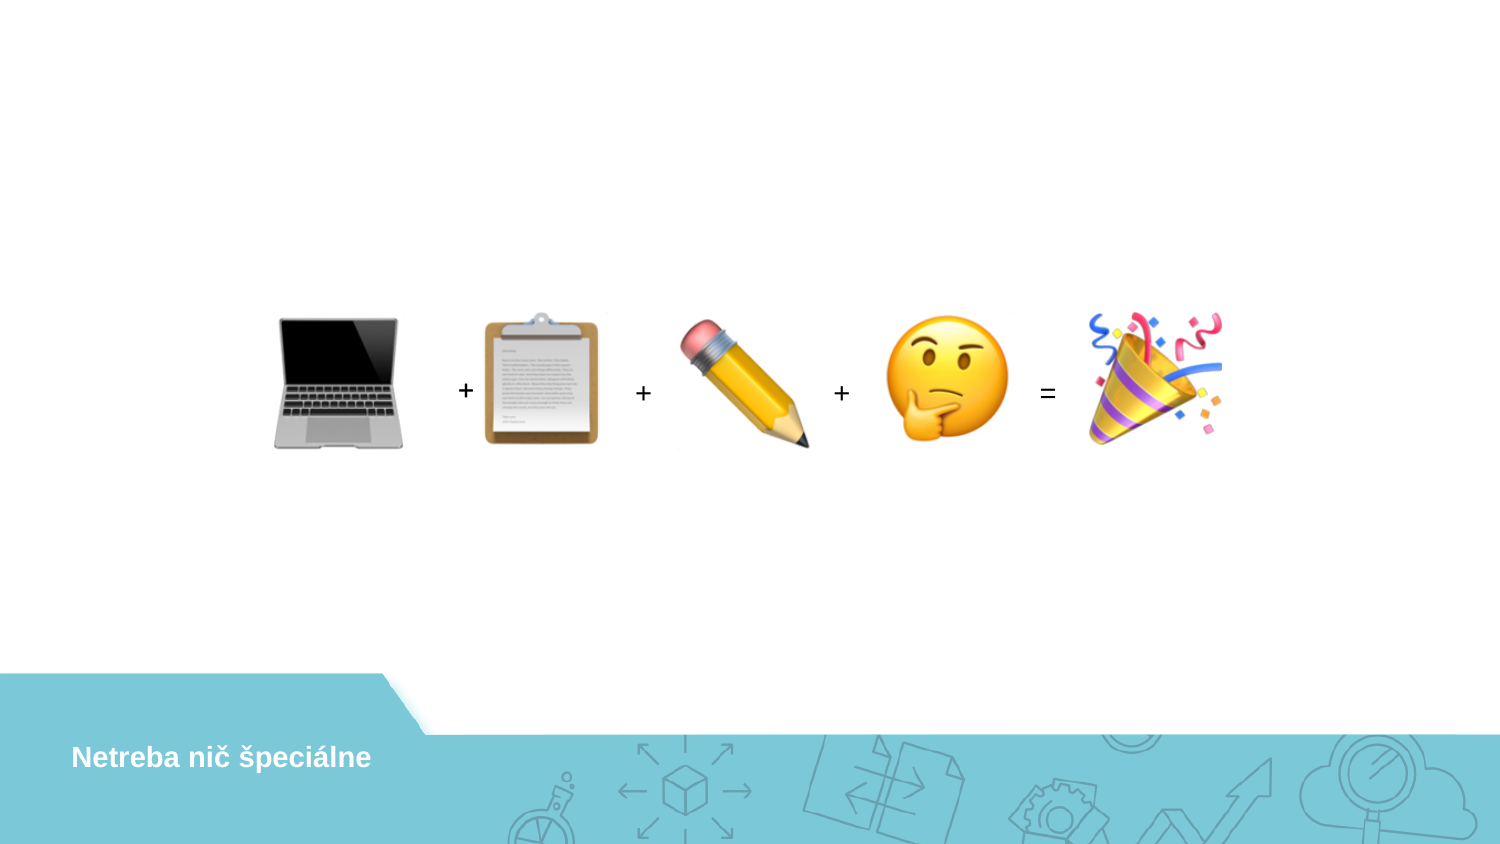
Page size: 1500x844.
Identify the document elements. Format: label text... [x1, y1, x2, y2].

text_box + + = [410, 359, 470, 435]
picture [0, 671, 1500, 844]
text_box + + = [613, 359, 673, 435]
text_box + + = [1018, 359, 1084, 435]
picture [272, 317, 405, 451]
picture [475, 312, 608, 446]
text_box + + = [816, 359, 875, 435]
picture [1089, 312, 1222, 446]
picture [881, 312, 1014, 446]
picture [678, 317, 811, 451]
